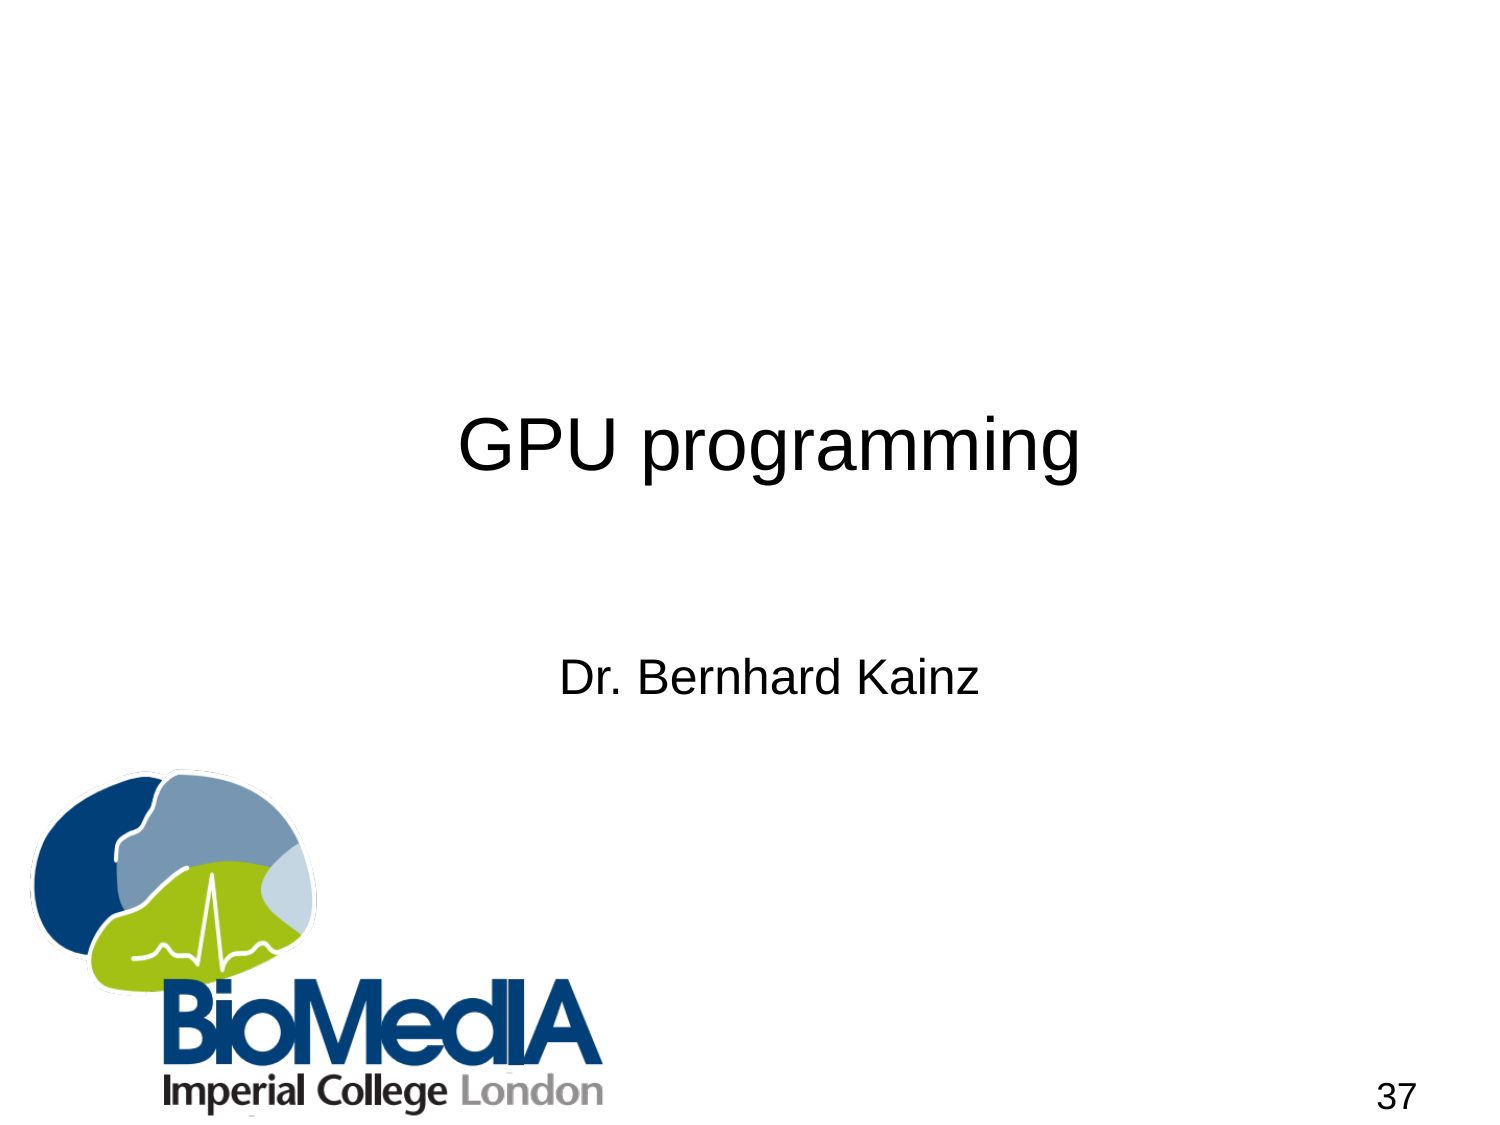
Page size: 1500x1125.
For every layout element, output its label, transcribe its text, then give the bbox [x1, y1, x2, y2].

list Dr. Bernhard Kainz [239, 585, 1300, 763]
title GPU programming [239, 331, 1300, 555]
